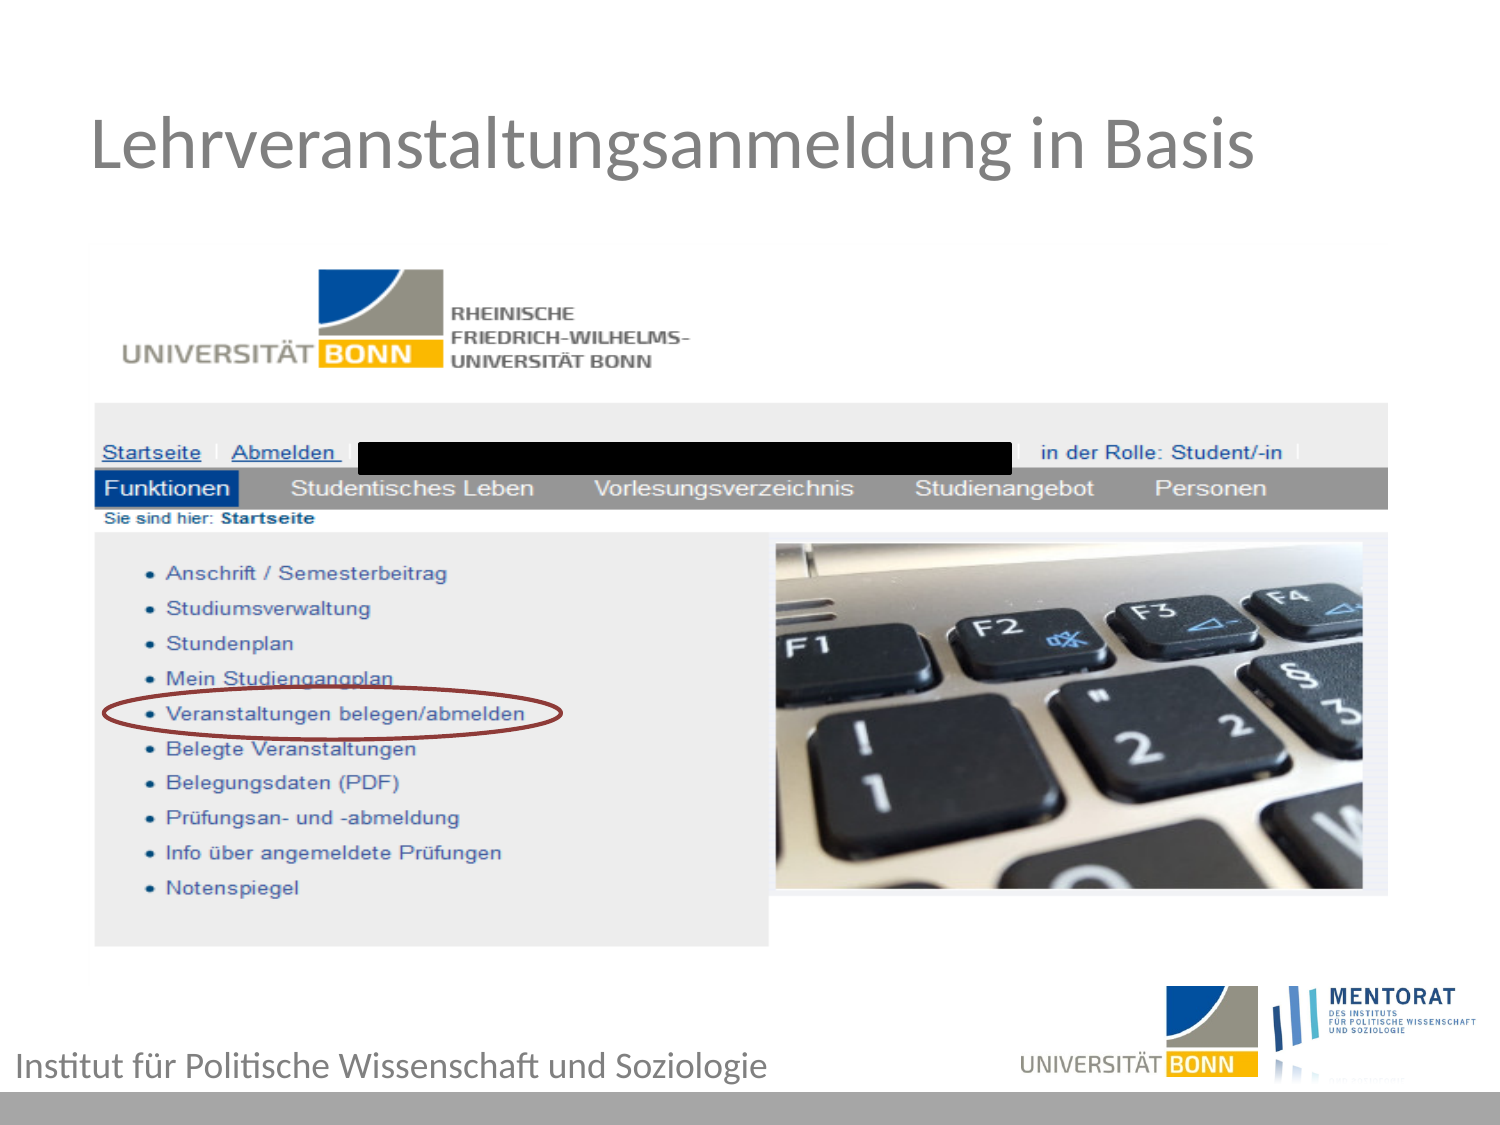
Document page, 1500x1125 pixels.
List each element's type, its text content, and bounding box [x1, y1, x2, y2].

picture [1269, 977, 1480, 1084]
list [88, 243, 1389, 987]
picture [1021, 987, 1258, 1077]
title Lehrveranstaltungsanmeldung in Basis [75, 45, 1425, 233]
